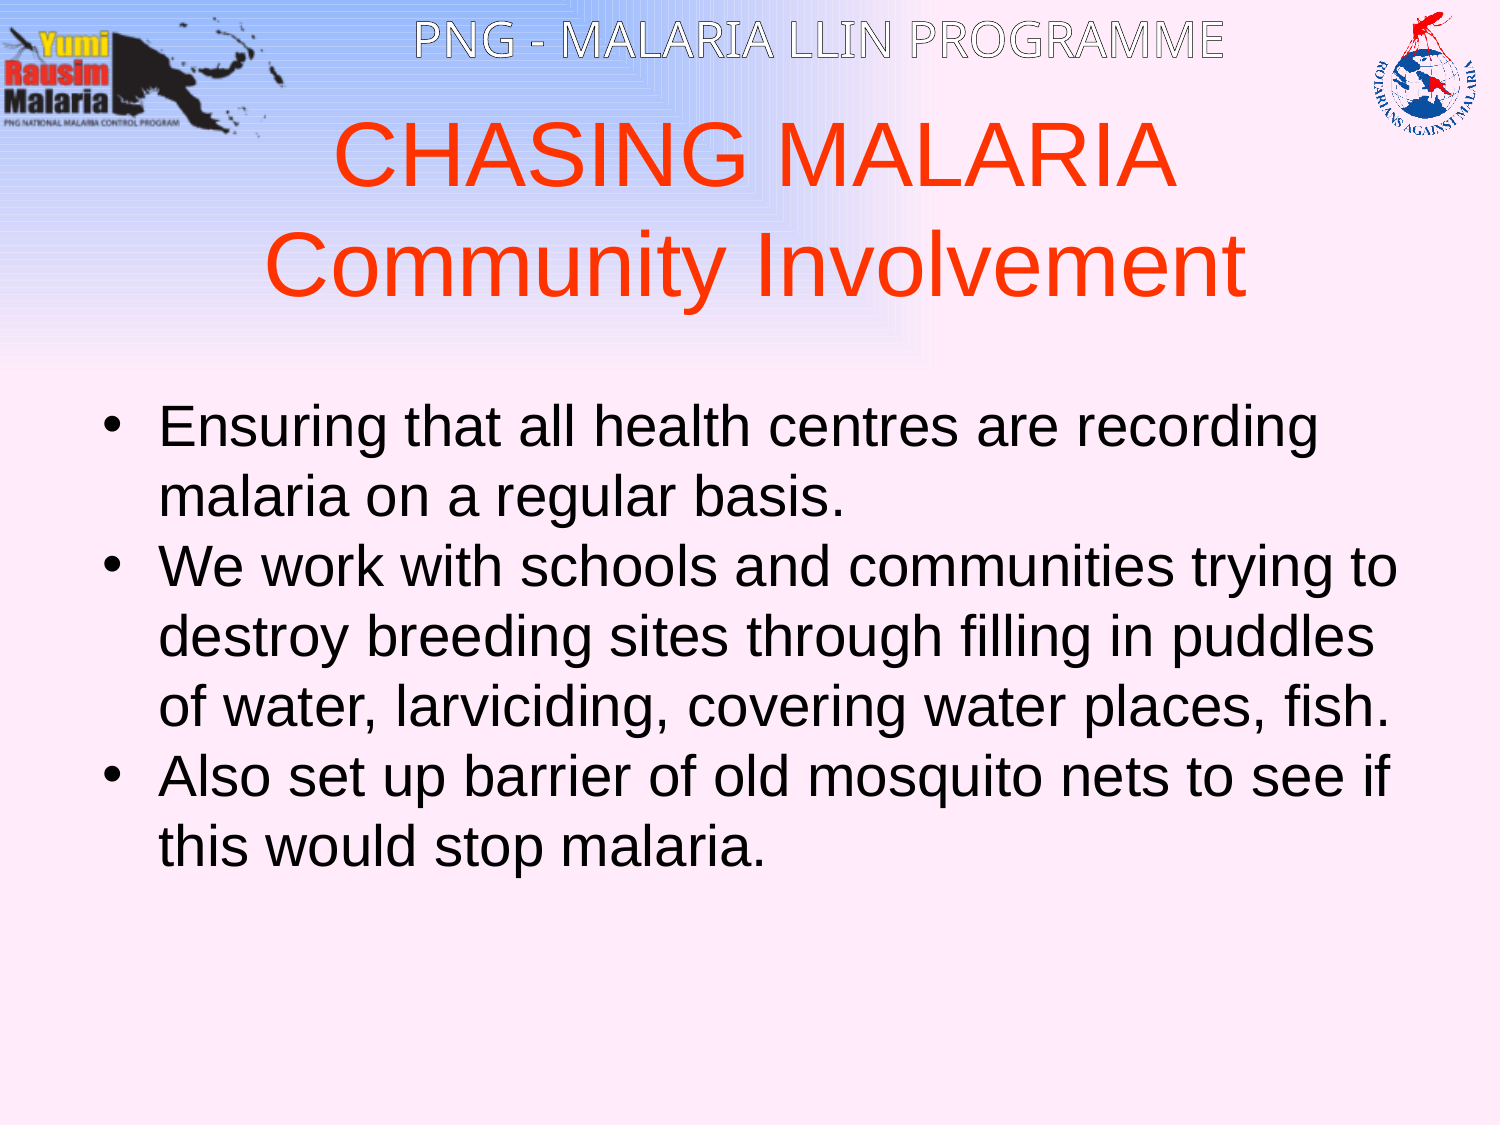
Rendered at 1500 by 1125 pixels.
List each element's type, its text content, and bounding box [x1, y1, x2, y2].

picture [1349, 0, 1500, 148]
text_box Ensuring that all health centres are recording malaria on a regular basis. We work with schools and communities trying to destroy breeding sites through filling in puddles of water, larviciding, covering water places, fish. Also set up barrier of old mosquito nets to see if this would stop malaria. [87, 381, 1425, 946]
text_box CHASING MALARIA Community Involvement [87, 87, 1425, 323]
text_box PNG - MALARIA LLIN PROGRAMME [299, 0, 1338, 75]
picture [0, 0, 288, 144]
